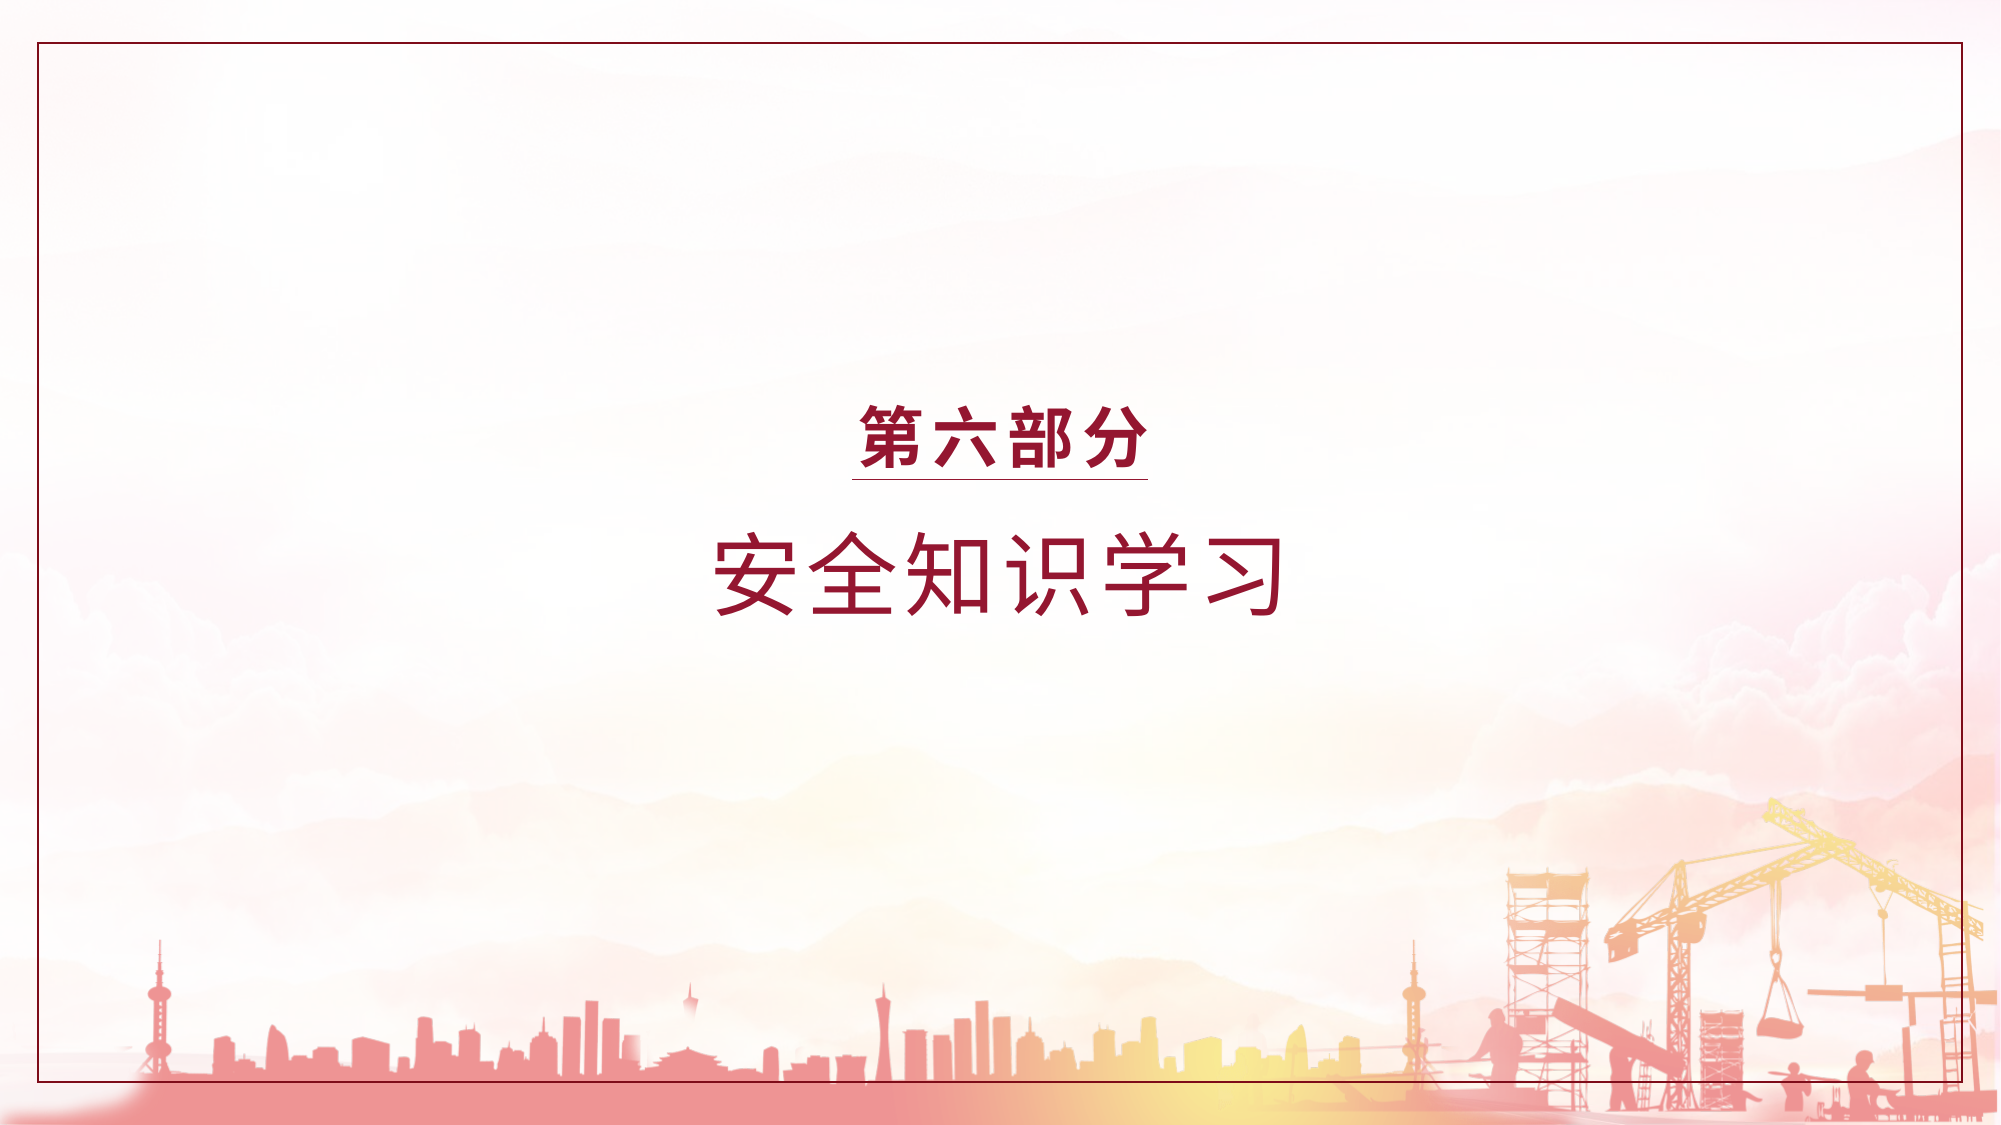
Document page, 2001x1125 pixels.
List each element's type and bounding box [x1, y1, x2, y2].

text_box [701, 388, 1306, 484]
text_box [37, 42, 1963, 1083]
